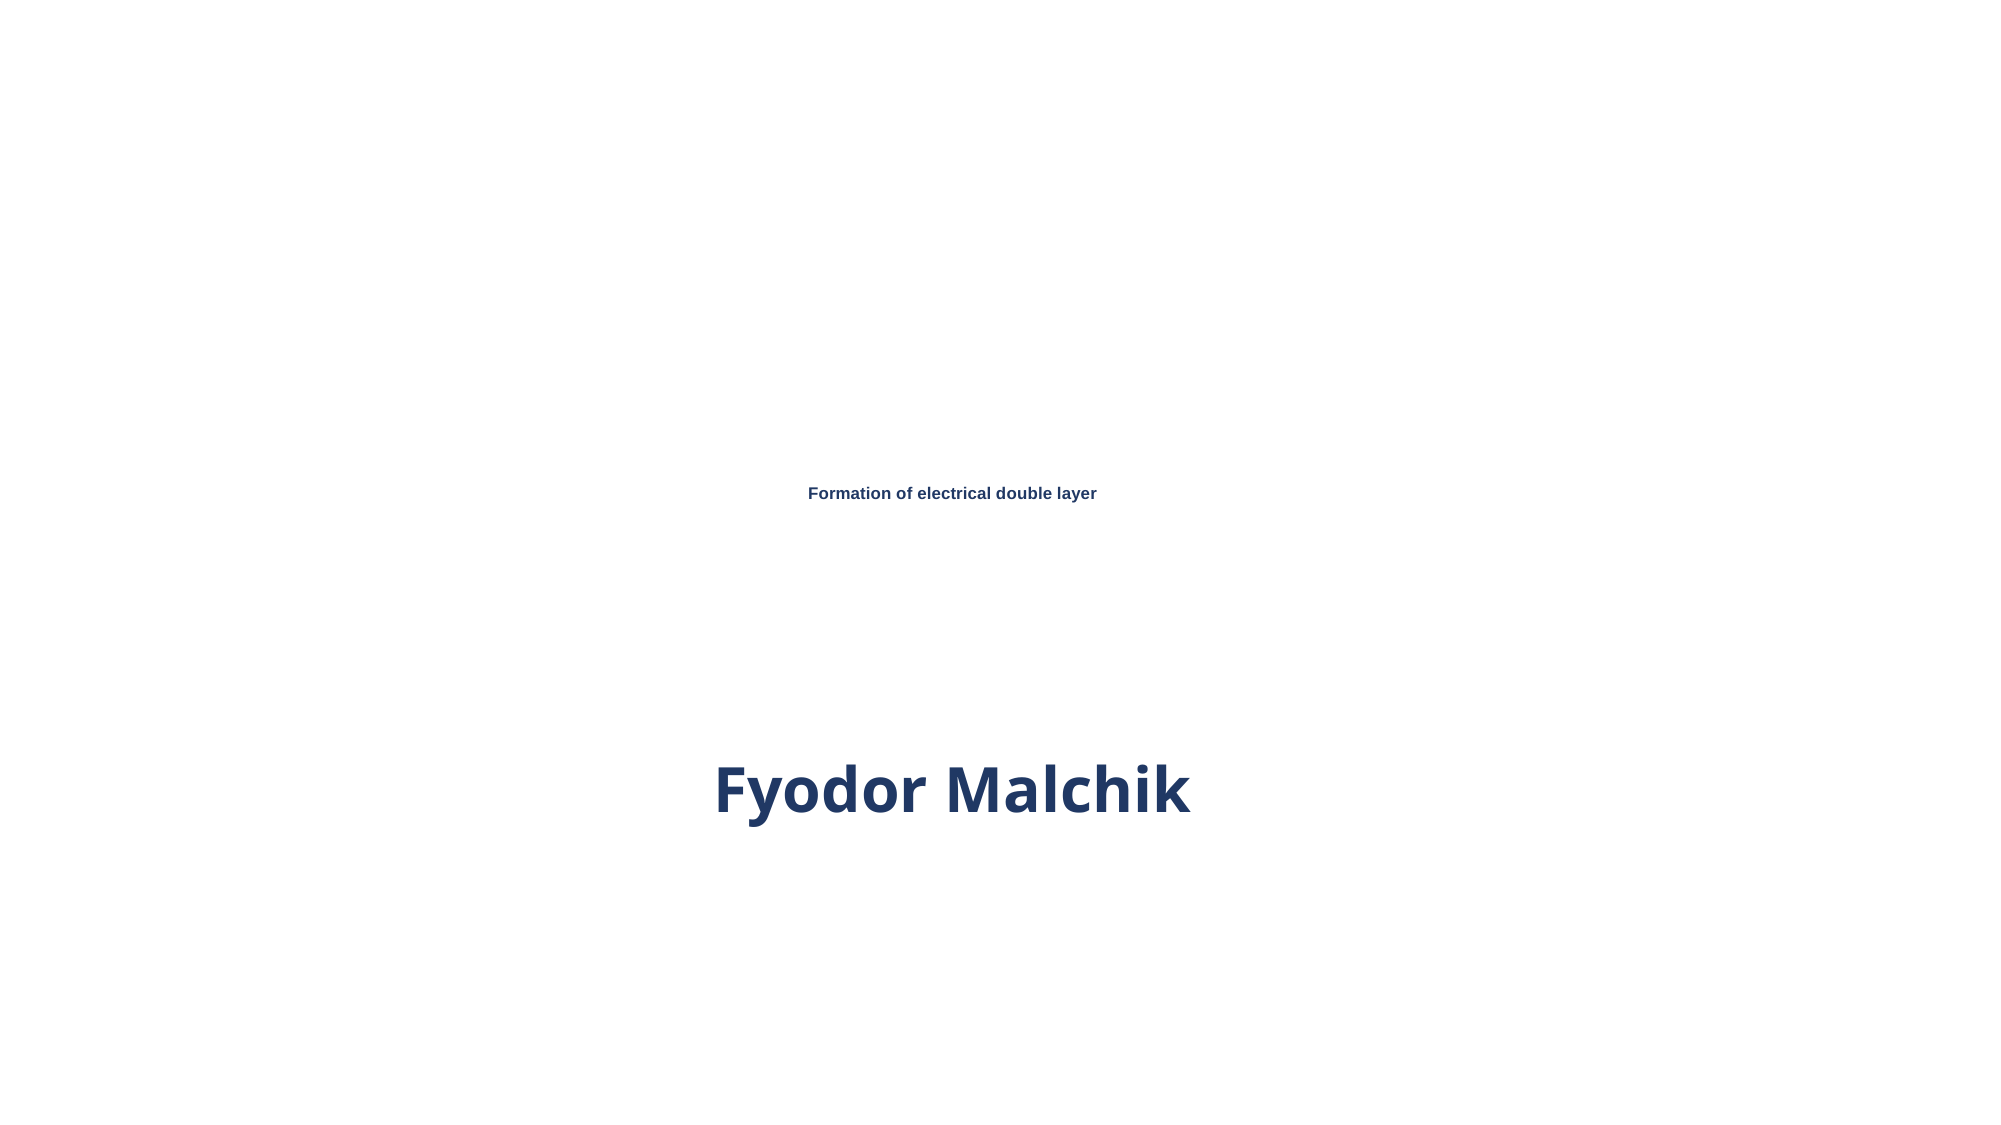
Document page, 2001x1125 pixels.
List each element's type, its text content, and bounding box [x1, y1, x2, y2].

title Formation of electrical double layer [158, 179, 1746, 511]
subtitle Fyodor Malchik [373, 750, 1532, 931]
